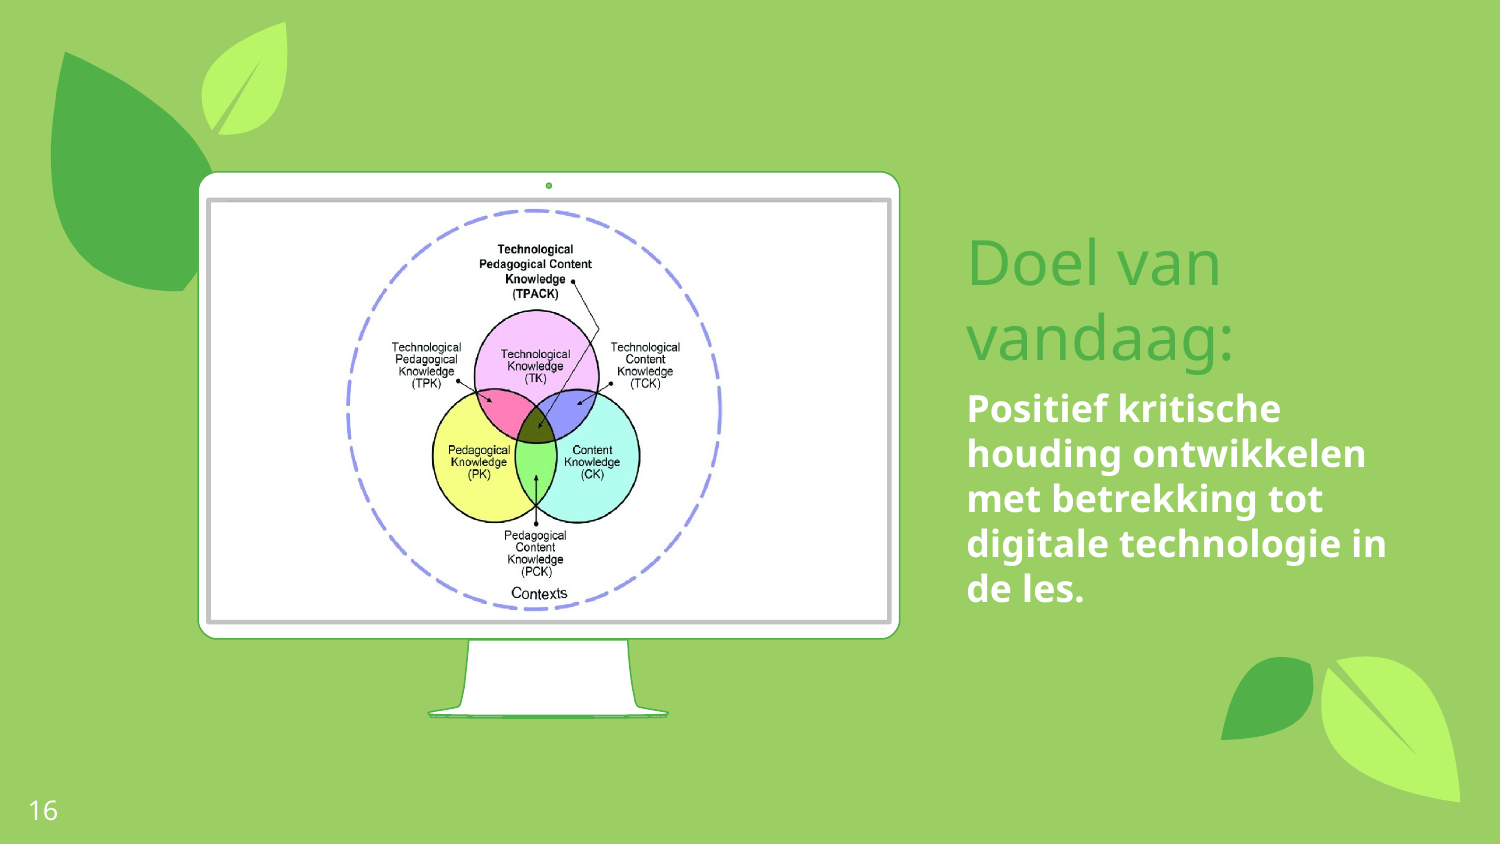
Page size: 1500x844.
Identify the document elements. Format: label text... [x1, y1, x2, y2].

text_box [198, 171, 900, 718]
slide_number 16 [12, 779, 103, 844]
picture [210, 201, 888, 620]
list Doel van vandaag: Positief kritische houding ontwikkelen met betrekking tot digitale technologie in de les. [951, 75, 1424, 759]
